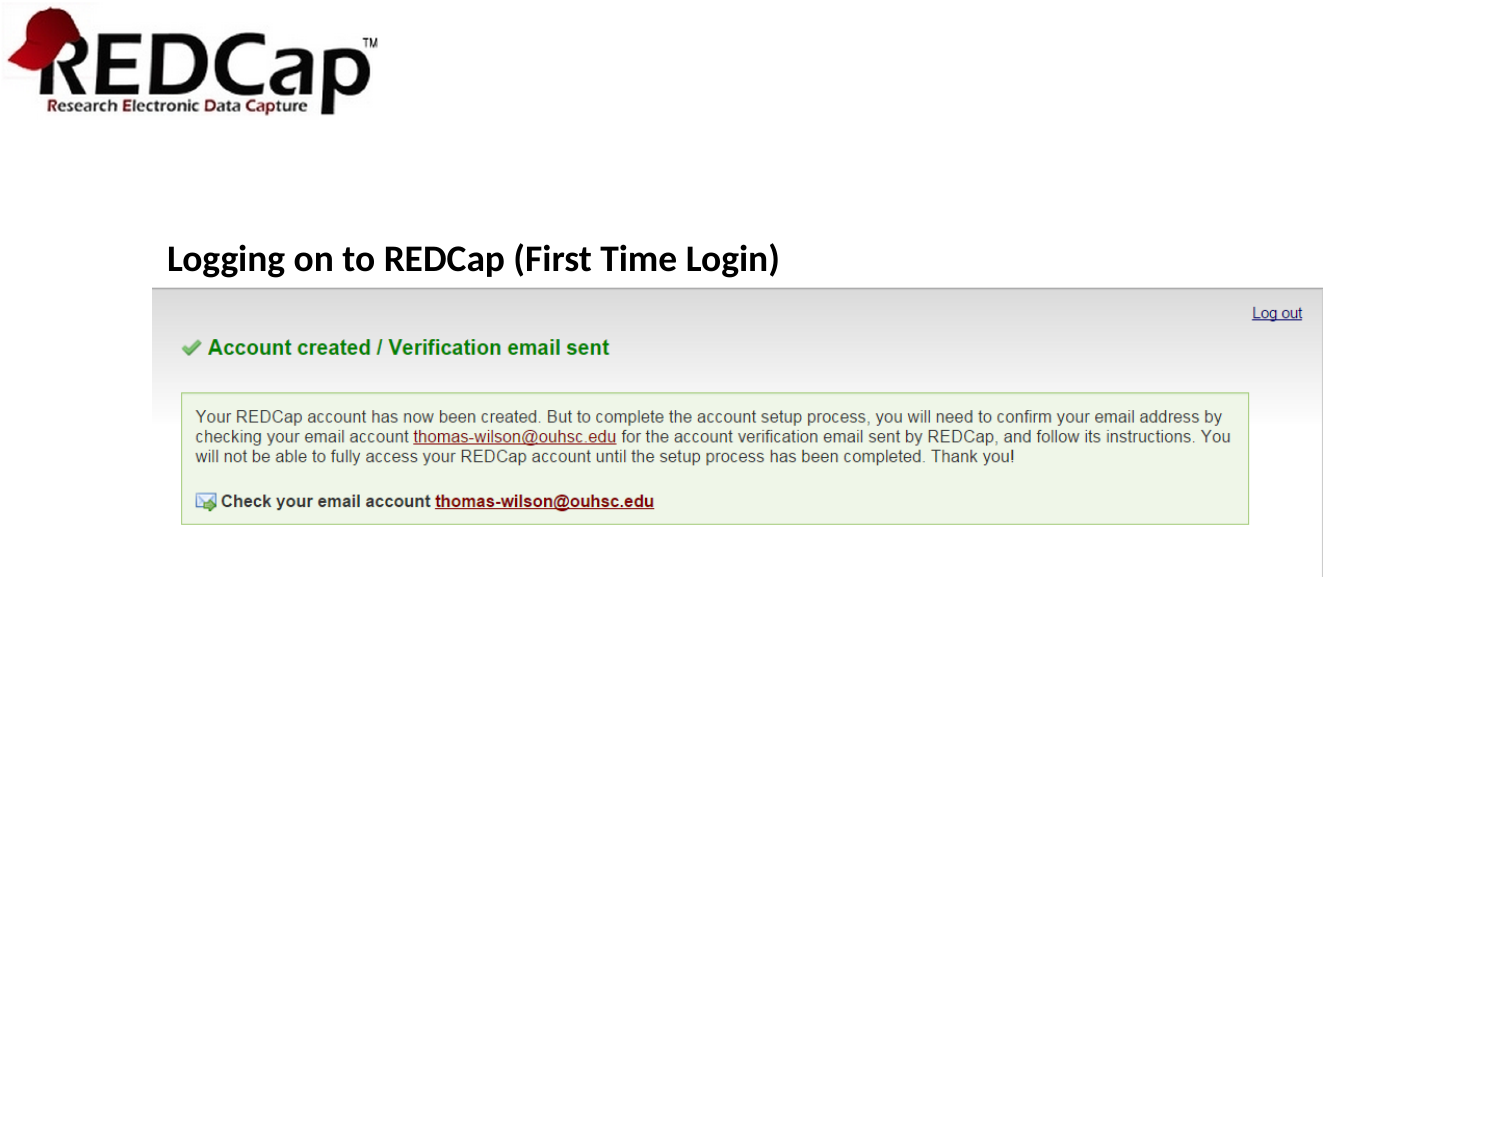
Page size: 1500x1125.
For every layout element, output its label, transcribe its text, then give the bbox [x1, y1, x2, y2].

picture [0, 0, 388, 123]
text_box Logging on to REDCap (First Time Login) [152, 226, 987, 286]
picture [152, 287, 1323, 577]
